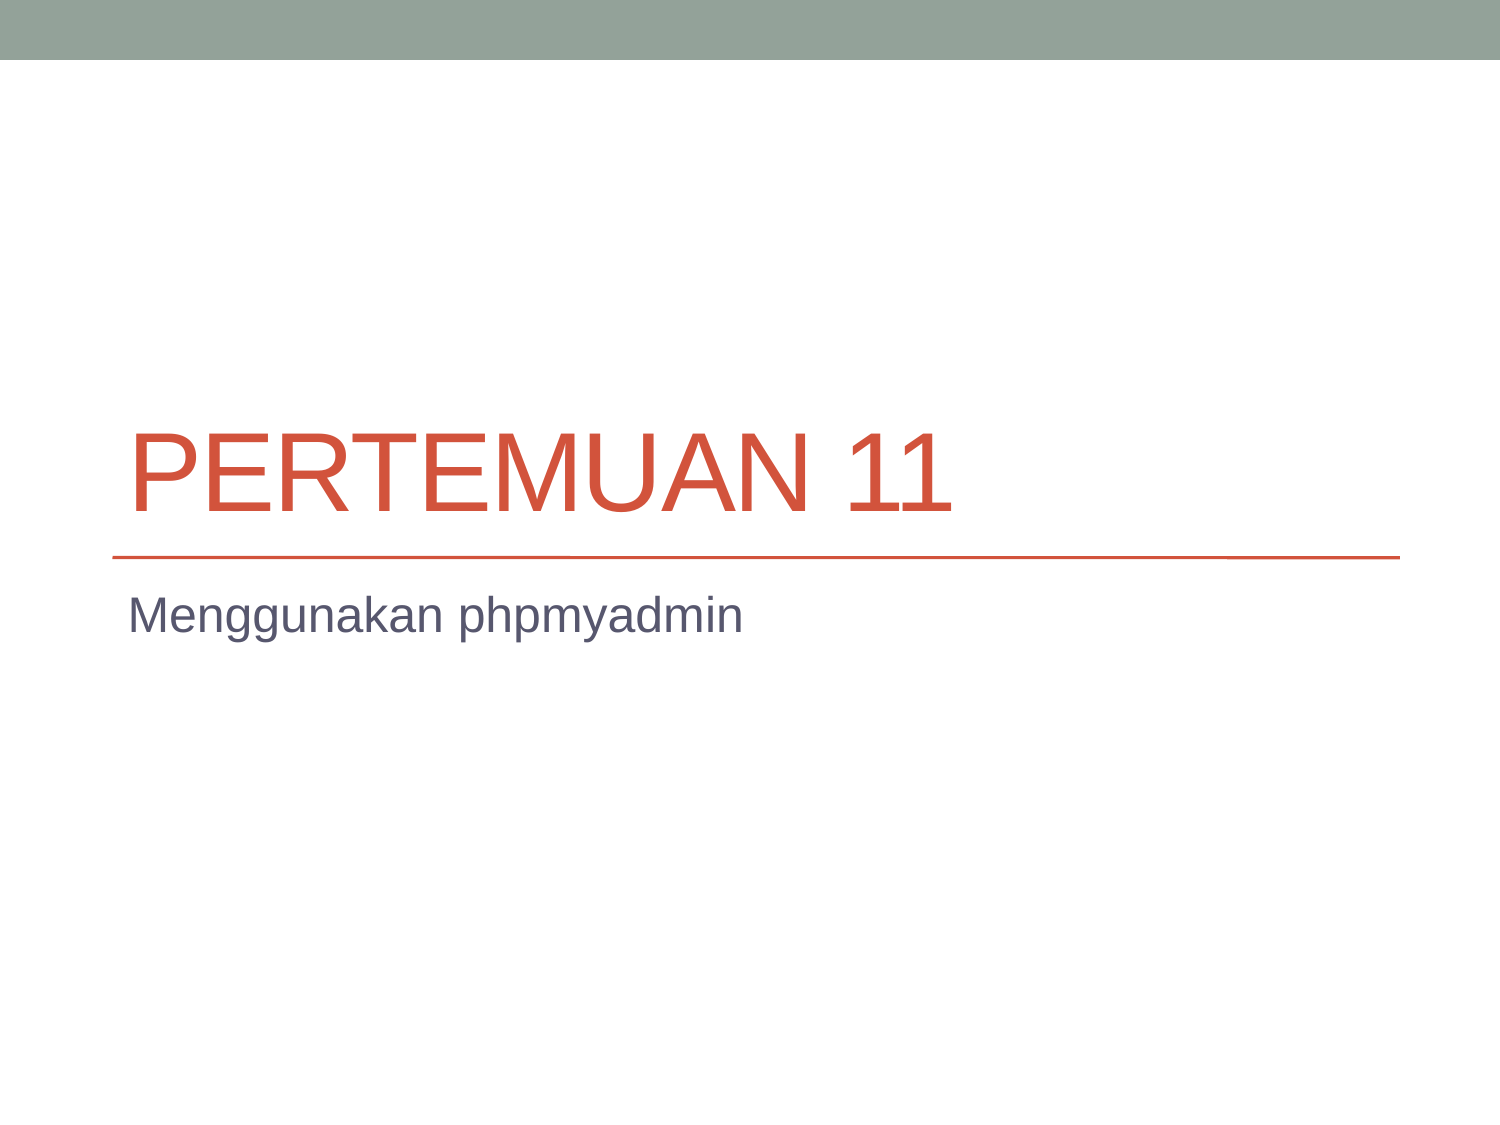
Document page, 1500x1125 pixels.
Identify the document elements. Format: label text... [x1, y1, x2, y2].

title Pertemuan 11 [112, 224, 1400, 542]
subtitle Menggunakan phpmyadmin [112, 575, 1163, 863]
